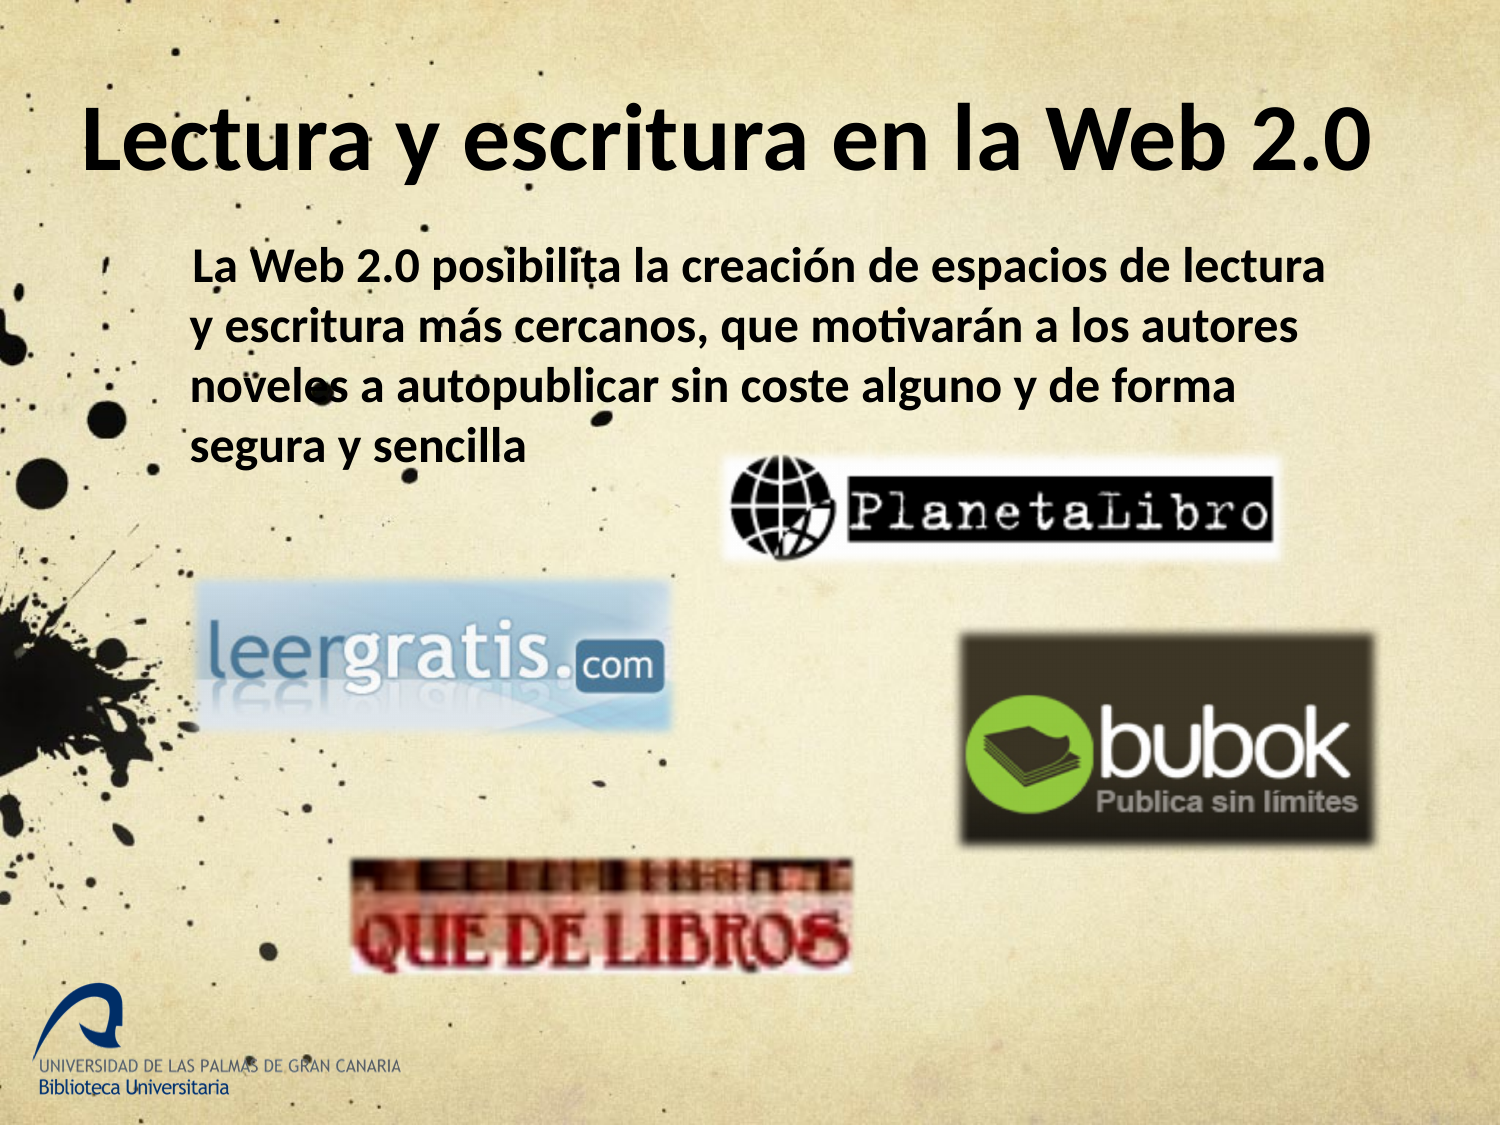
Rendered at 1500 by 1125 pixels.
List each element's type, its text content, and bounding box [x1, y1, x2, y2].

title Lectura y escritura en la Web 2.0 [0, 39, 1455, 226]
list La Web 2.0 posibilita la creación de espacios de lectura y escritura más cercanos, que motivarán a los autores noveles a autopublicar sin coste alguno y de forma segura y sencilla [98, 224, 1350, 951]
picture [0, 0, 1500, 1125]
picture [185, 569, 680, 740]
picture [712, 445, 1291, 571]
